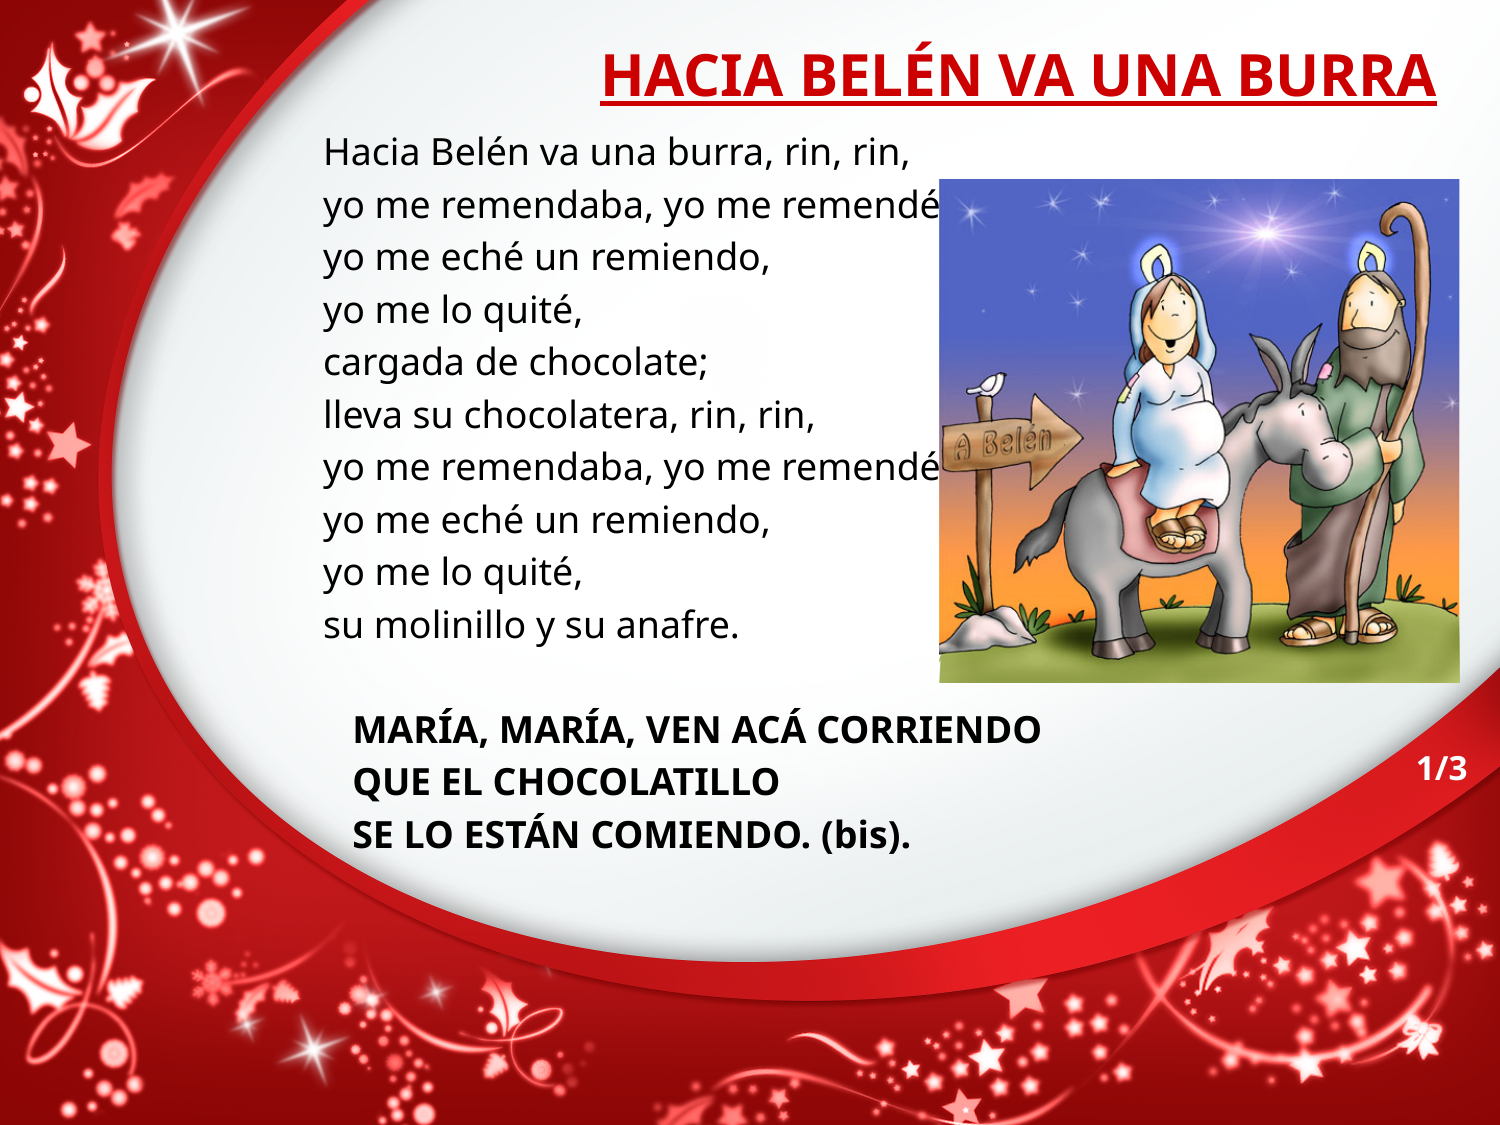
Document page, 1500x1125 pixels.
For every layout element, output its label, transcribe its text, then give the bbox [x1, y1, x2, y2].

picture [0, 0, 1500, 1125]
text_box HACIA BELÉN VA UNA BURRA [585, 31, 1453, 116]
text_box 1/3 [1401, 739, 1483, 795]
text_box Hacia Belén va una burra, rin, rin, yo me remendaba, yo me remendé, yo me eché un remiendo, yo me lo quité, cargada de chocolate; lleva su chocolatera, rin, rin, yo me remendaba, yo me remendé, yo me eché un remiendo, yo me lo quité, su molinillo y su anafre. MARÍA, MARÍA, VEN ACÁ CORRIENDO QUE EL CHOCOLATILLO SE LO ESTÁN COMIENDO. (bis). [308, 120, 1192, 957]
